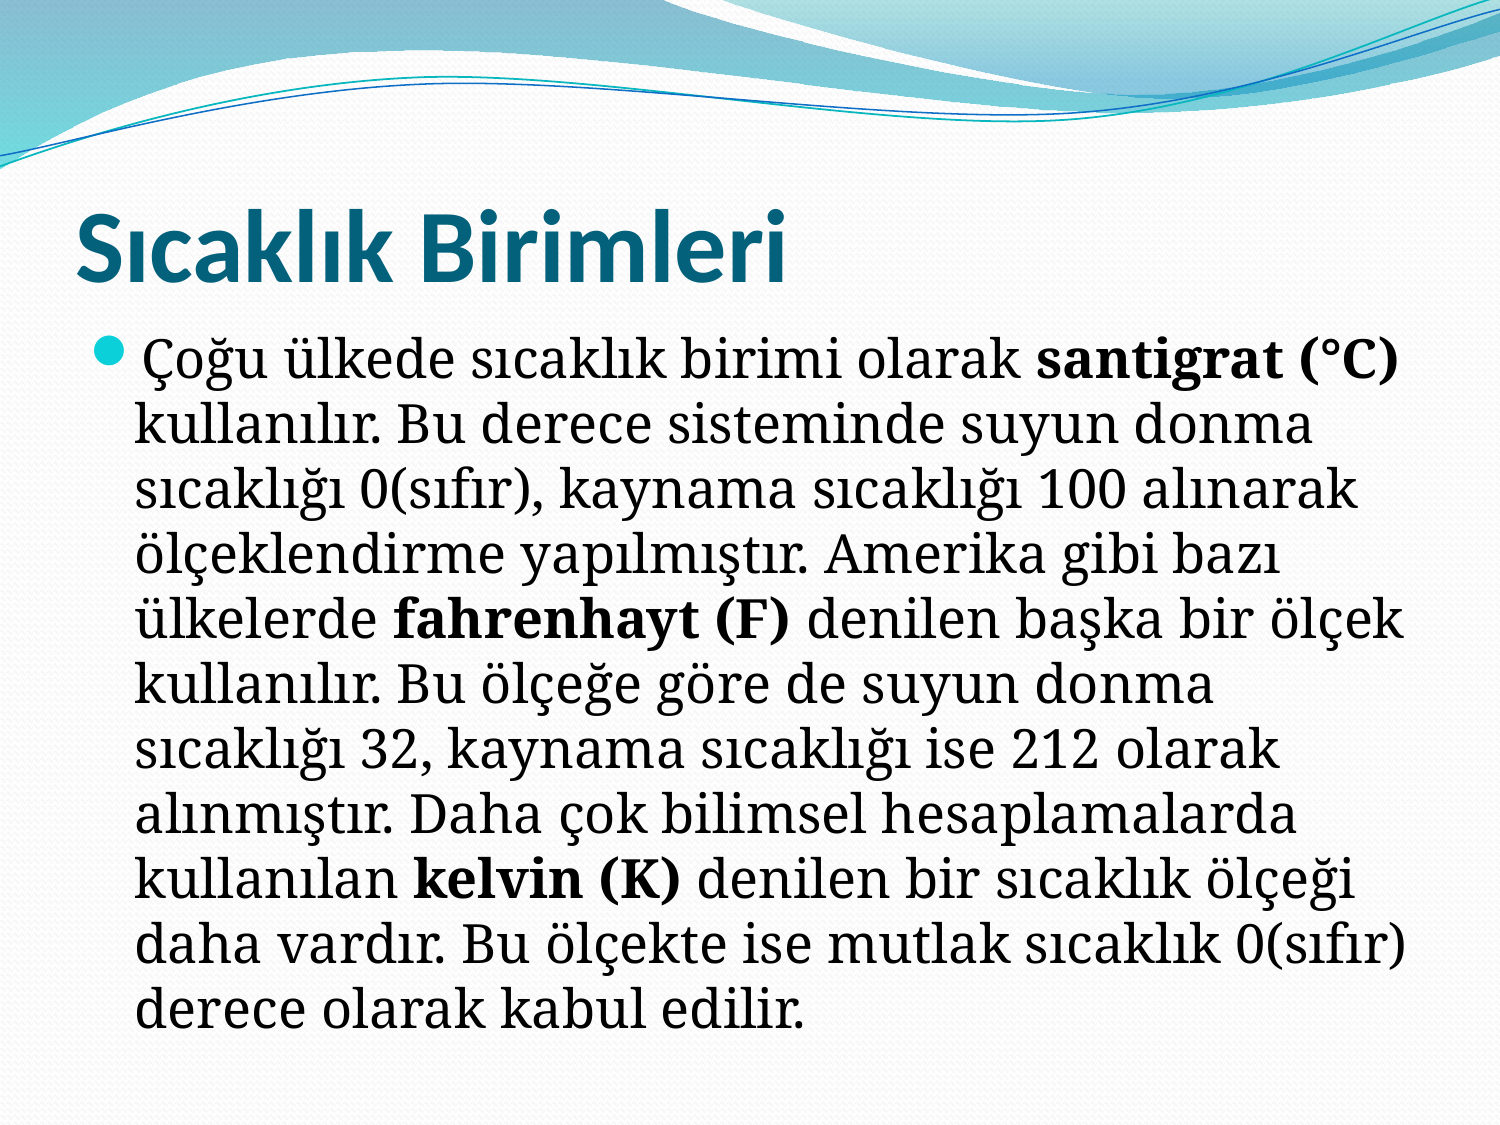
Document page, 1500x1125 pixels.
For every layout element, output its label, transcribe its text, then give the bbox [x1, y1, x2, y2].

title Sıcaklık Birimleri [75, 115, 1425, 303]
list Çoğu ülkede sıcaklık birimi olarak santigrat (°C) kullanılır. Bu derece sisteminde suyun donma sıcaklığı 0(sıfır), kaynama sıcaklığı 100 alınarak ölçeklendirme yapılmıştır. Amerika gibi bazı ülkelerde fahrenhayt (F) denilen başka bir ölçek kullanılır. Bu ölçeğe göre de suyun donma sıcaklığı 32, kaynama sıcaklığı ise 212 olarak alınmıştır. Daha çok bilimsel hesaplamalarda kullanılan kelvin (K) denilen bir sıcaklık ölçeği daha vardır. Bu ölçekte ise mutlak sıcaklık 0(sıfır) derece olarak kabul edilir. [75, 317, 1425, 1038]
